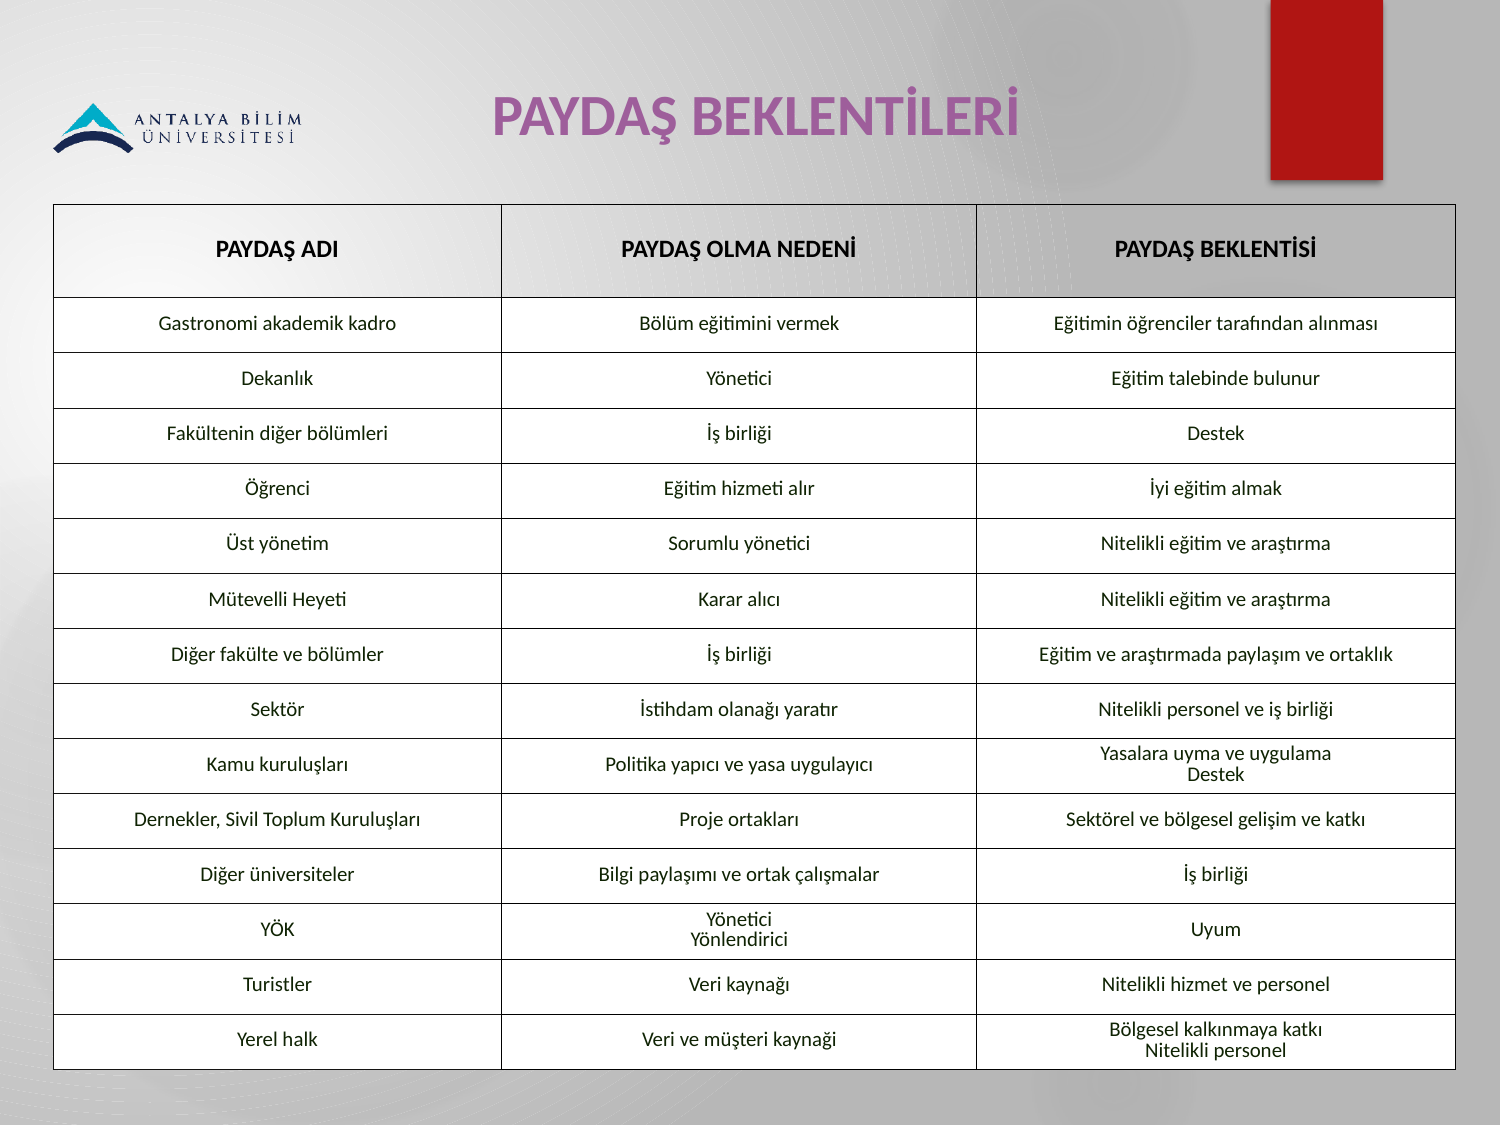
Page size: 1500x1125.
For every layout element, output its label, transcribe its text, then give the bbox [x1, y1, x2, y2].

table_cell Nitelikli eğitim ve araştırma [977, 574, 1455, 628]
table_cell Sorumlu yönetici [502, 519, 976, 573]
table_cell YÖK [54, 904, 501, 959]
table_cell Veri kaynağı [502, 960, 976, 1014]
table_cell Kamu kuruluşları [54, 739, 501, 793]
table_cell Karar alıcı [502, 574, 976, 628]
table_cell Politika yapıcı ve yasa uygulayıcı [502, 739, 976, 793]
table_cell Yerel halk [54, 1015, 501, 1069]
table_cell Bölgesel kalkınmaya katkı Nitelikli personel [977, 1015, 1455, 1069]
table_cell Diğer fakülte ve bölümler [54, 629, 501, 683]
table_cell Destek [977, 409, 1455, 463]
table_cell Nitelikli personel ve iş birliği [977, 684, 1455, 738]
table_cell Eğitim talebinde bulunur [977, 353, 1455, 408]
table_header PAYDAŞ OLMA NEDENİ [502, 205, 976, 297]
table_cell Sektörel ve bölgesel gelişim ve katkı [977, 794, 1455, 848]
table_cell İyi eğitim almak [977, 464, 1455, 518]
table_cell Yönetici [502, 353, 976, 408]
table_cell Veri ve müşteri kaynaği [502, 1015, 976, 1069]
table_cell Bölüm eğitimini vermek [502, 298, 976, 352]
table_cell Diğer üniversiteler [54, 849, 501, 903]
table_cell İş birliği [977, 849, 1455, 903]
table_cell Bilgi paylaşımı ve ortak çalışmalar [502, 849, 976, 903]
table_cell Uyum [977, 904, 1455, 959]
picture [52, 101, 302, 155]
table_cell Öğrenci [54, 464, 501, 518]
table_cell Turistler [54, 960, 501, 1014]
table_cell Yönetici Yönlendirici [502, 904, 976, 959]
table_cell Fakültenin diğer bölümleri [54, 409, 501, 463]
table_cell Üst yönetim [54, 519, 501, 573]
table_cell İş birliği [502, 629, 976, 683]
table_cell Gastronomi akademik kadro [54, 298, 501, 352]
table_cell Eğitim ve araştırmada paylaşım ve ortaklık [977, 629, 1455, 683]
table_cell Yasalara uyma ve uygulama Destek [977, 739, 1455, 793]
table_cell İş birliği [502, 409, 976, 463]
table_cell Eğitimin öğrenciler tarafından alınması [977, 298, 1455, 352]
table_cell Eğitim hizmeti alır [502, 464, 976, 518]
table_cell Dernekler, Sivil Toplum Kuruluşları [54, 794, 501, 848]
table_cell Dekanlık [54, 353, 501, 408]
text_box PAYDAŞ BEKLENTİLERİ [340, 69, 1174, 155]
table_cell Proje ortakları [502, 794, 976, 848]
table_header PAYDAŞ BEKLENTİSİ [977, 205, 1455, 297]
table_header PAYDAŞ ADI [54, 205, 501, 297]
table_cell İstihdam olanağı yaratır [502, 684, 976, 738]
table_cell Nitelikli hizmet ve personel [977, 960, 1455, 1014]
table_cell Nitelikli eğitim ve araştırma [977, 519, 1455, 573]
table_cell Sektör [54, 684, 501, 738]
table_cell Mütevelli Heyeti [54, 574, 501, 628]
